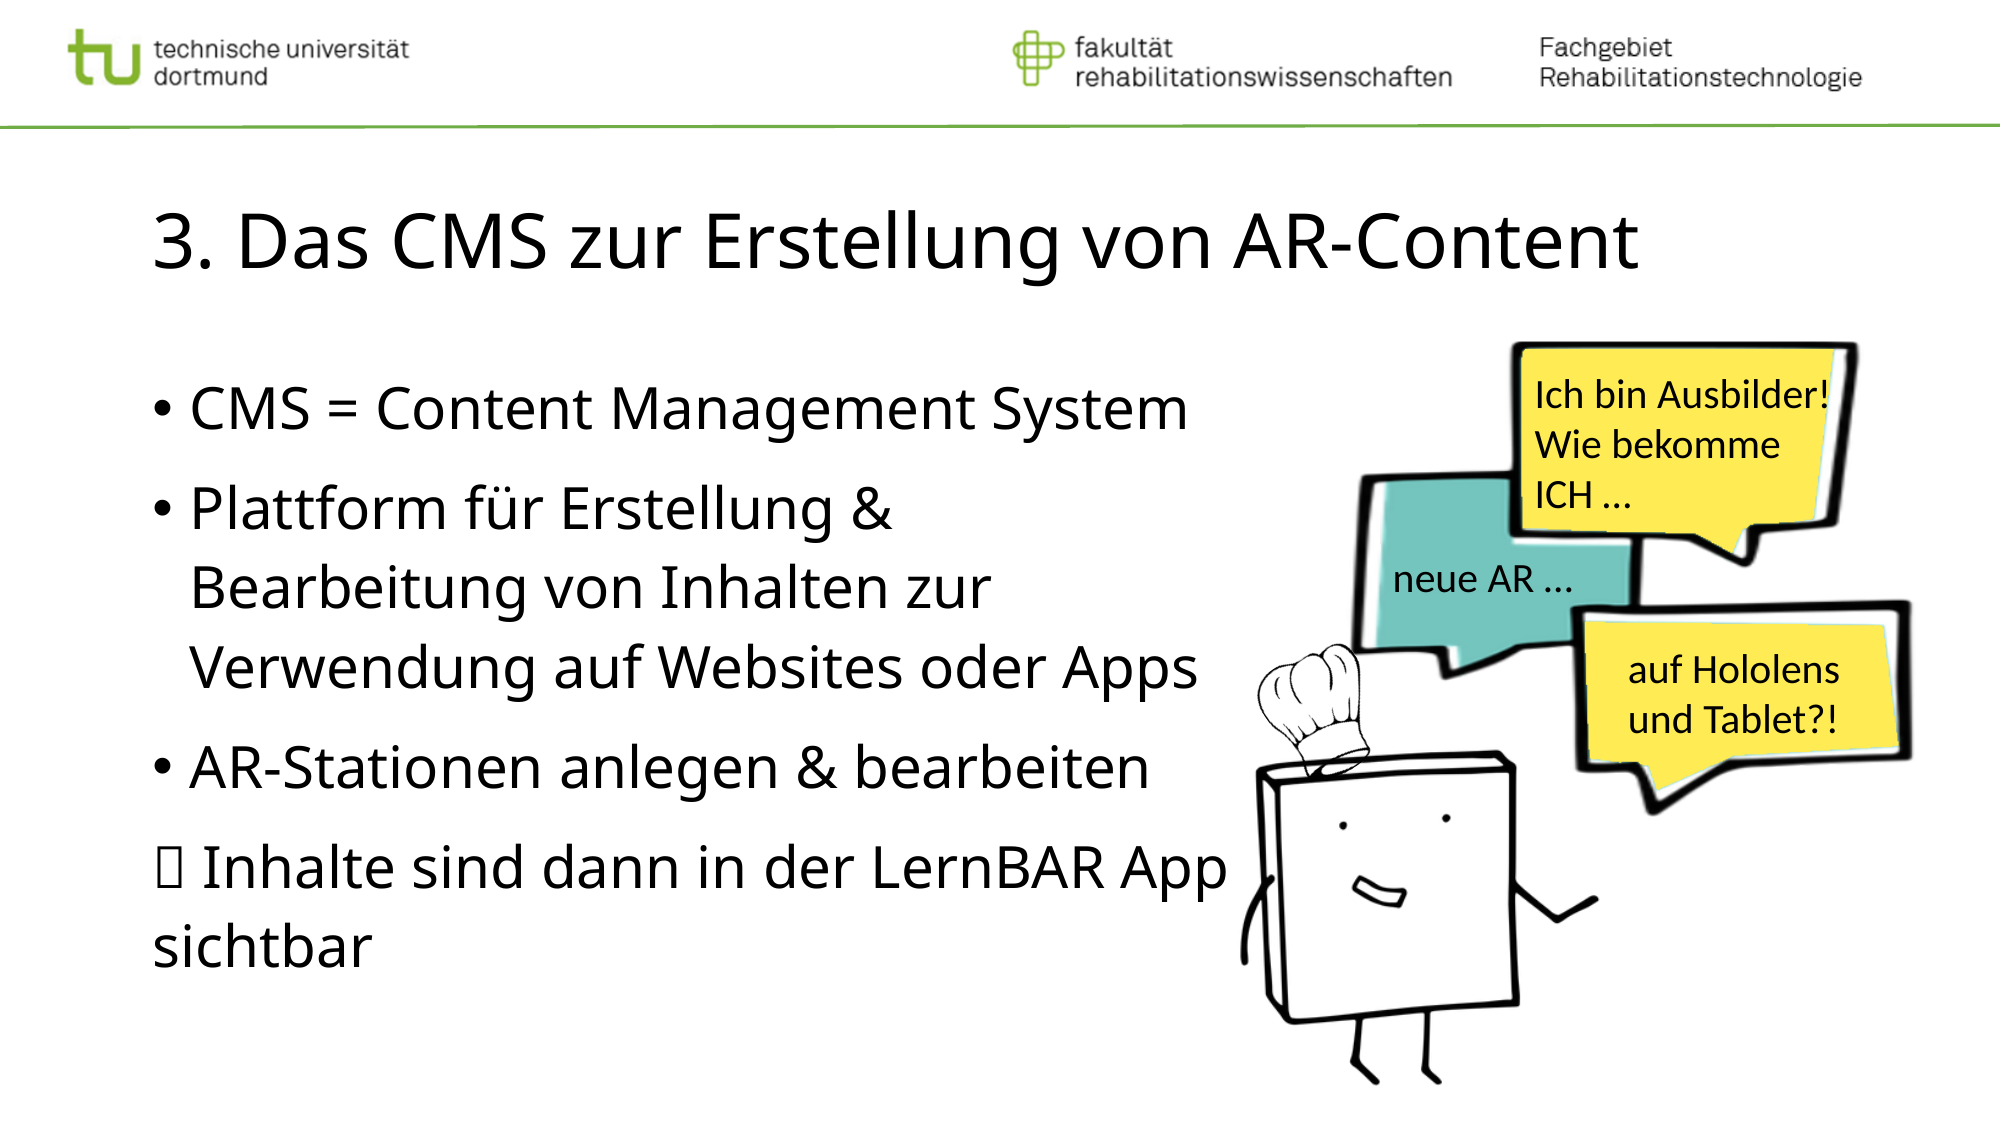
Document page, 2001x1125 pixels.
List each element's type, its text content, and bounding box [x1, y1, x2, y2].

picture [973, 13, 1497, 98]
picture [1160, 327, 1955, 1125]
picture [1539, 36, 1863, 93]
title 3. Das CMS zur Erstellung von AR-Content [137, 154, 1863, 328]
list CMS = Content Management System Plattform für Erstellung & Bearbeitung von Inhalten zur Verwendung auf Websites oder Apps AR-Stationen anlegen & bearbeiten  Inhalte sind dann in der LernBAR App sichtbar [137, 359, 1160, 1010]
picture [60, 0, 443, 93]
